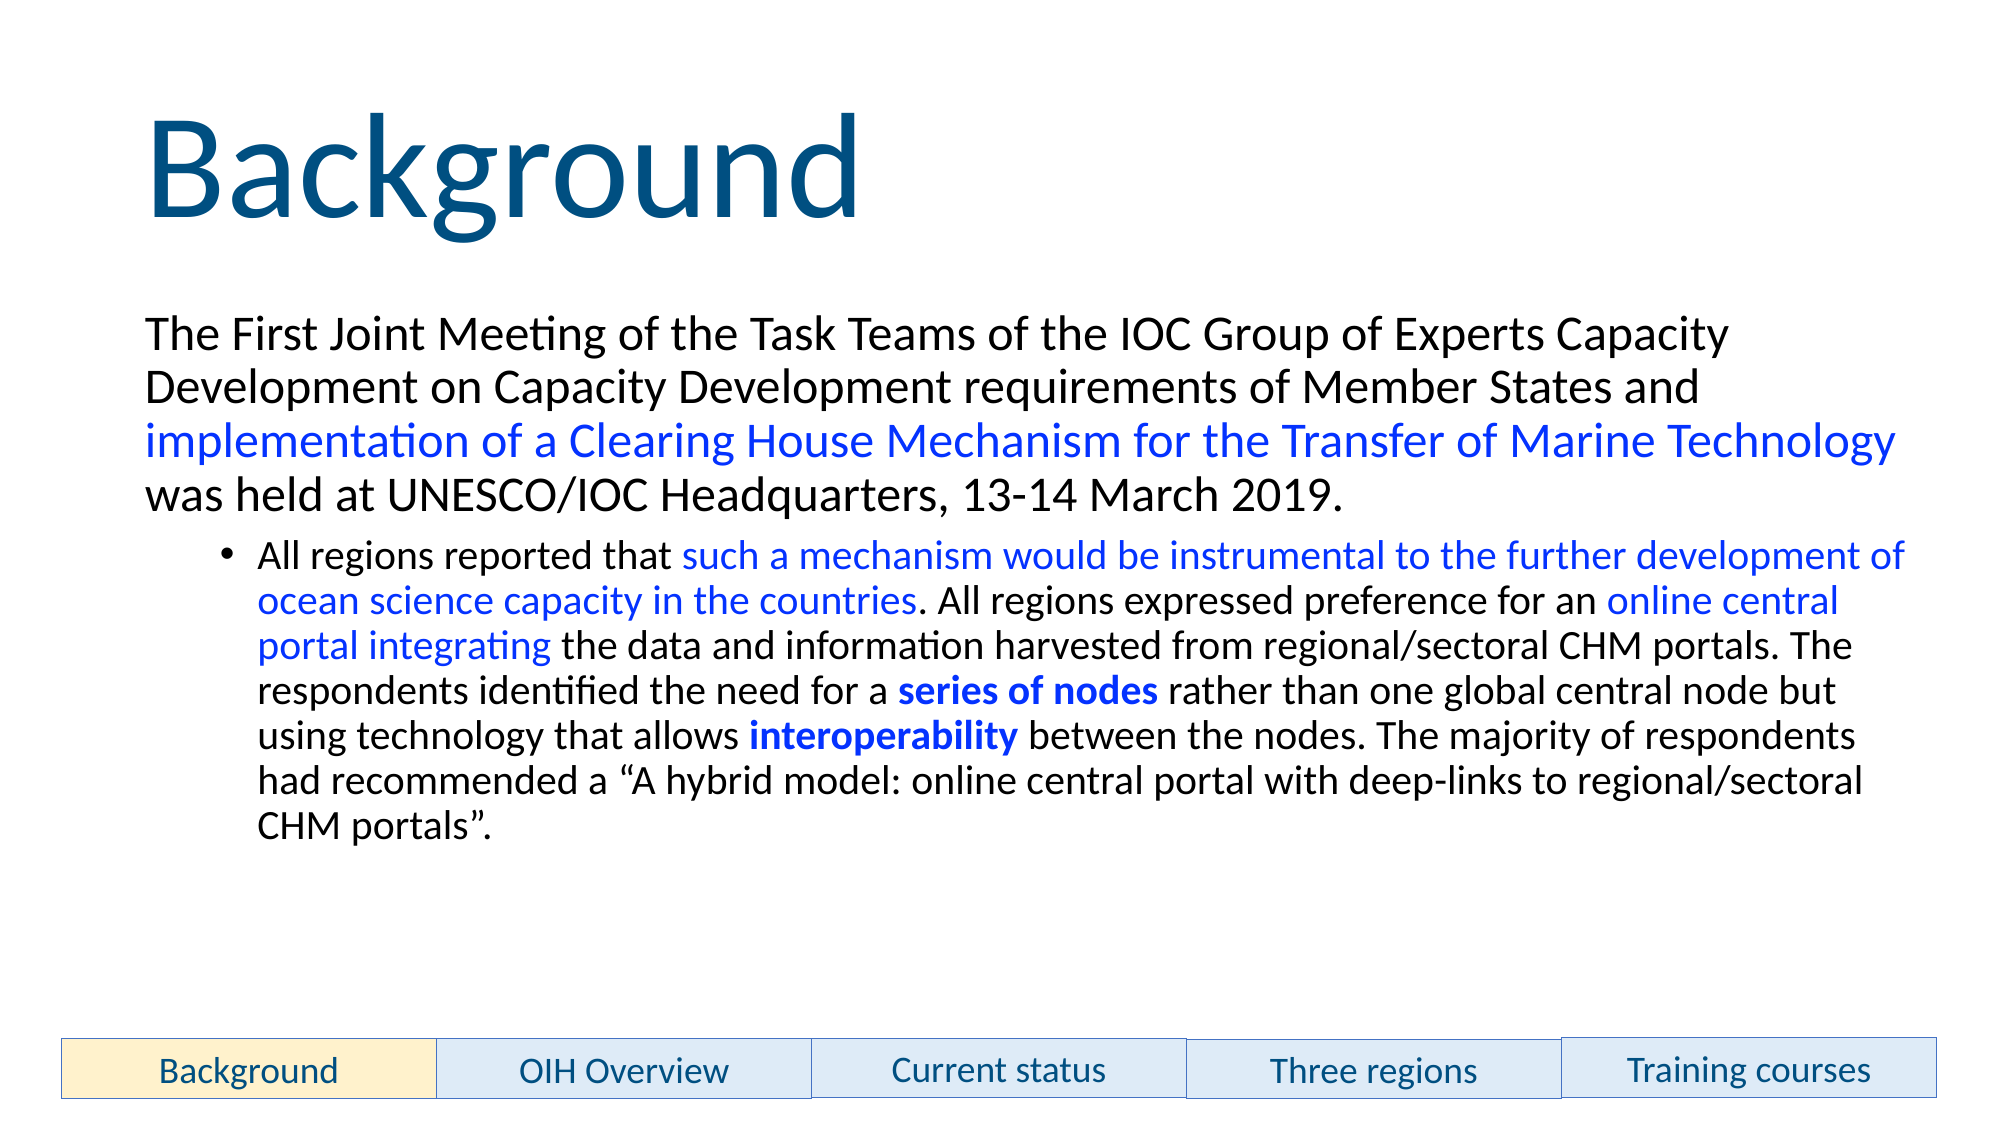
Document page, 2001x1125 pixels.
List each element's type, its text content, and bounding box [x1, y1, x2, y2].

text_box Three regions [1186, 1039, 1562, 1099]
text_box Background [61, 1038, 436, 1099]
text_box Current status [811, 1038, 1187, 1098]
text_box Training courses [1561, 1037, 1937, 1098]
text_box OIH Overview [436, 1038, 812, 1099]
list The First Joint Meeting of the Task Teams of the IOC Group of Experts Capacity Development on Capacity Development requirements of Member States and implementation of a Clearing House Mechanism for the Transfer of Marine Technology was held at UNESCO/IOC Headquarters, 13-14 March 2019. All regions reported that such a mechanism would be instrumental to the further development of ocean science capacity in the countries. All regions expressed preference for an online central portal integrating the data and information harvested from regional/sectoral CHM portals. The respondents identified the need for a series of nodes rather than one global central node but using technology that allows interoperability between the nodes. The majority of respondents had recommended a “A hybrid model: online central portal with deep-links to regional/sectoral CHM portals”. [136, 298, 1919, 1039]
title Background [136, 59, 1863, 278]
